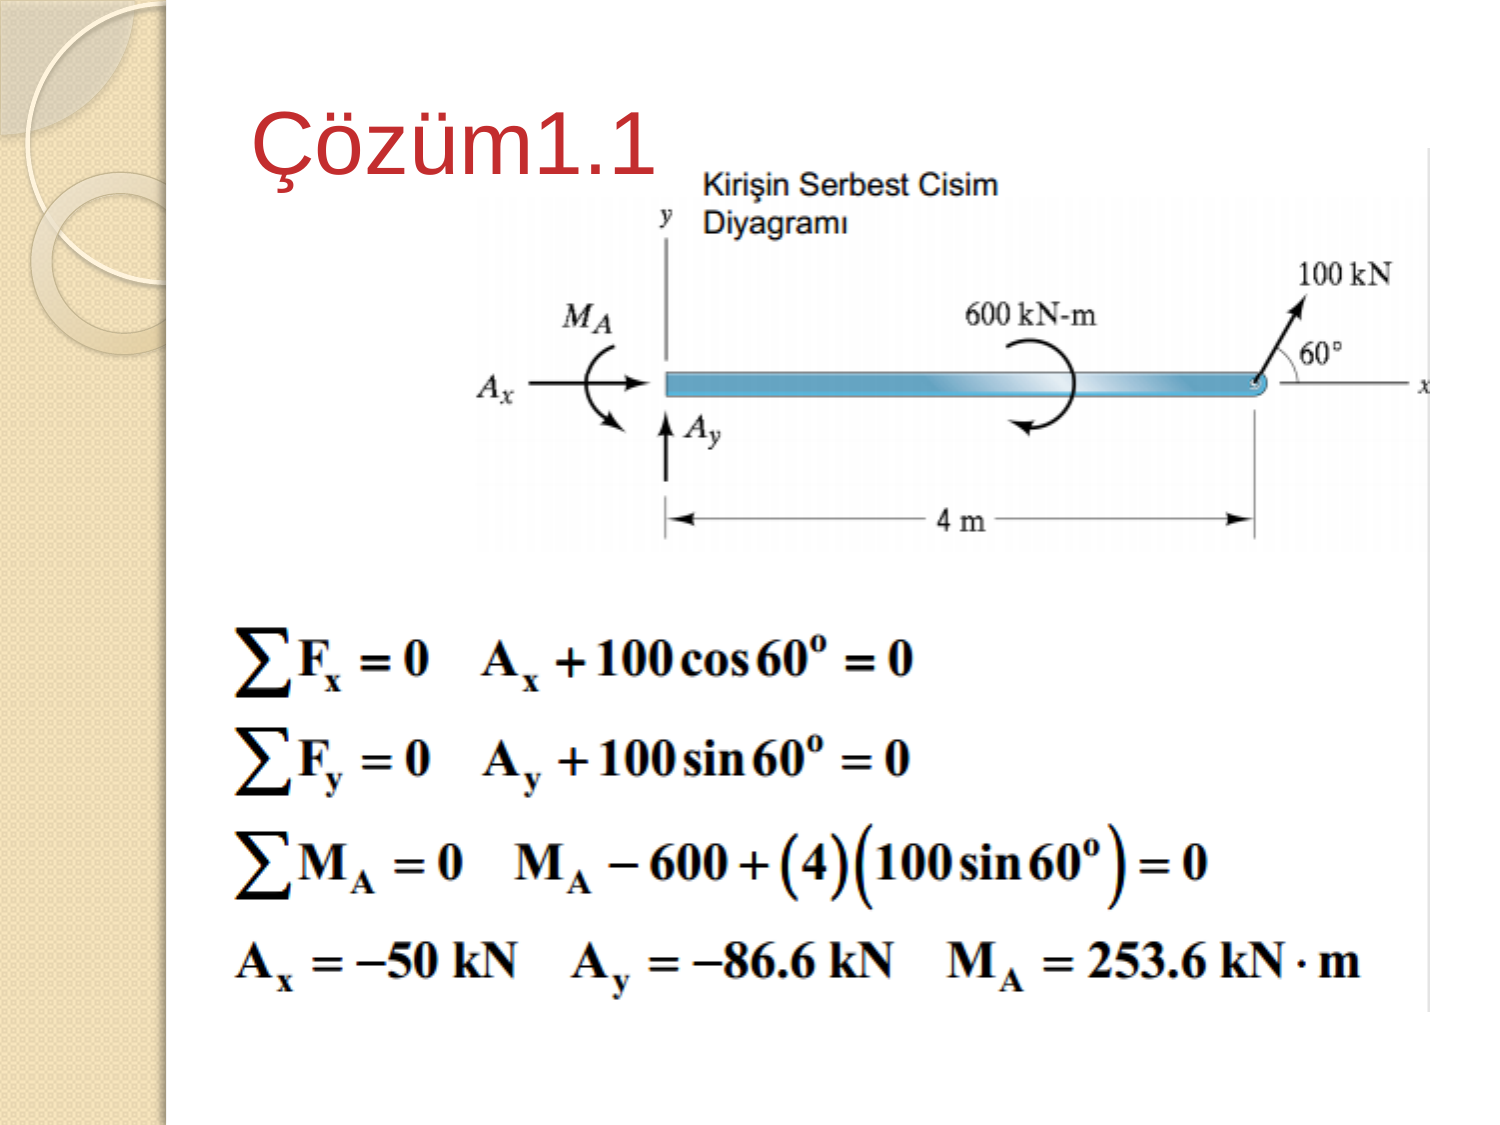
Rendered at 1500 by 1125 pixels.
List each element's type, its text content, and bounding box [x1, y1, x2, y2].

title Çözüm1.1 [235, 45, 1466, 233]
picture [219, 148, 1430, 1012]
